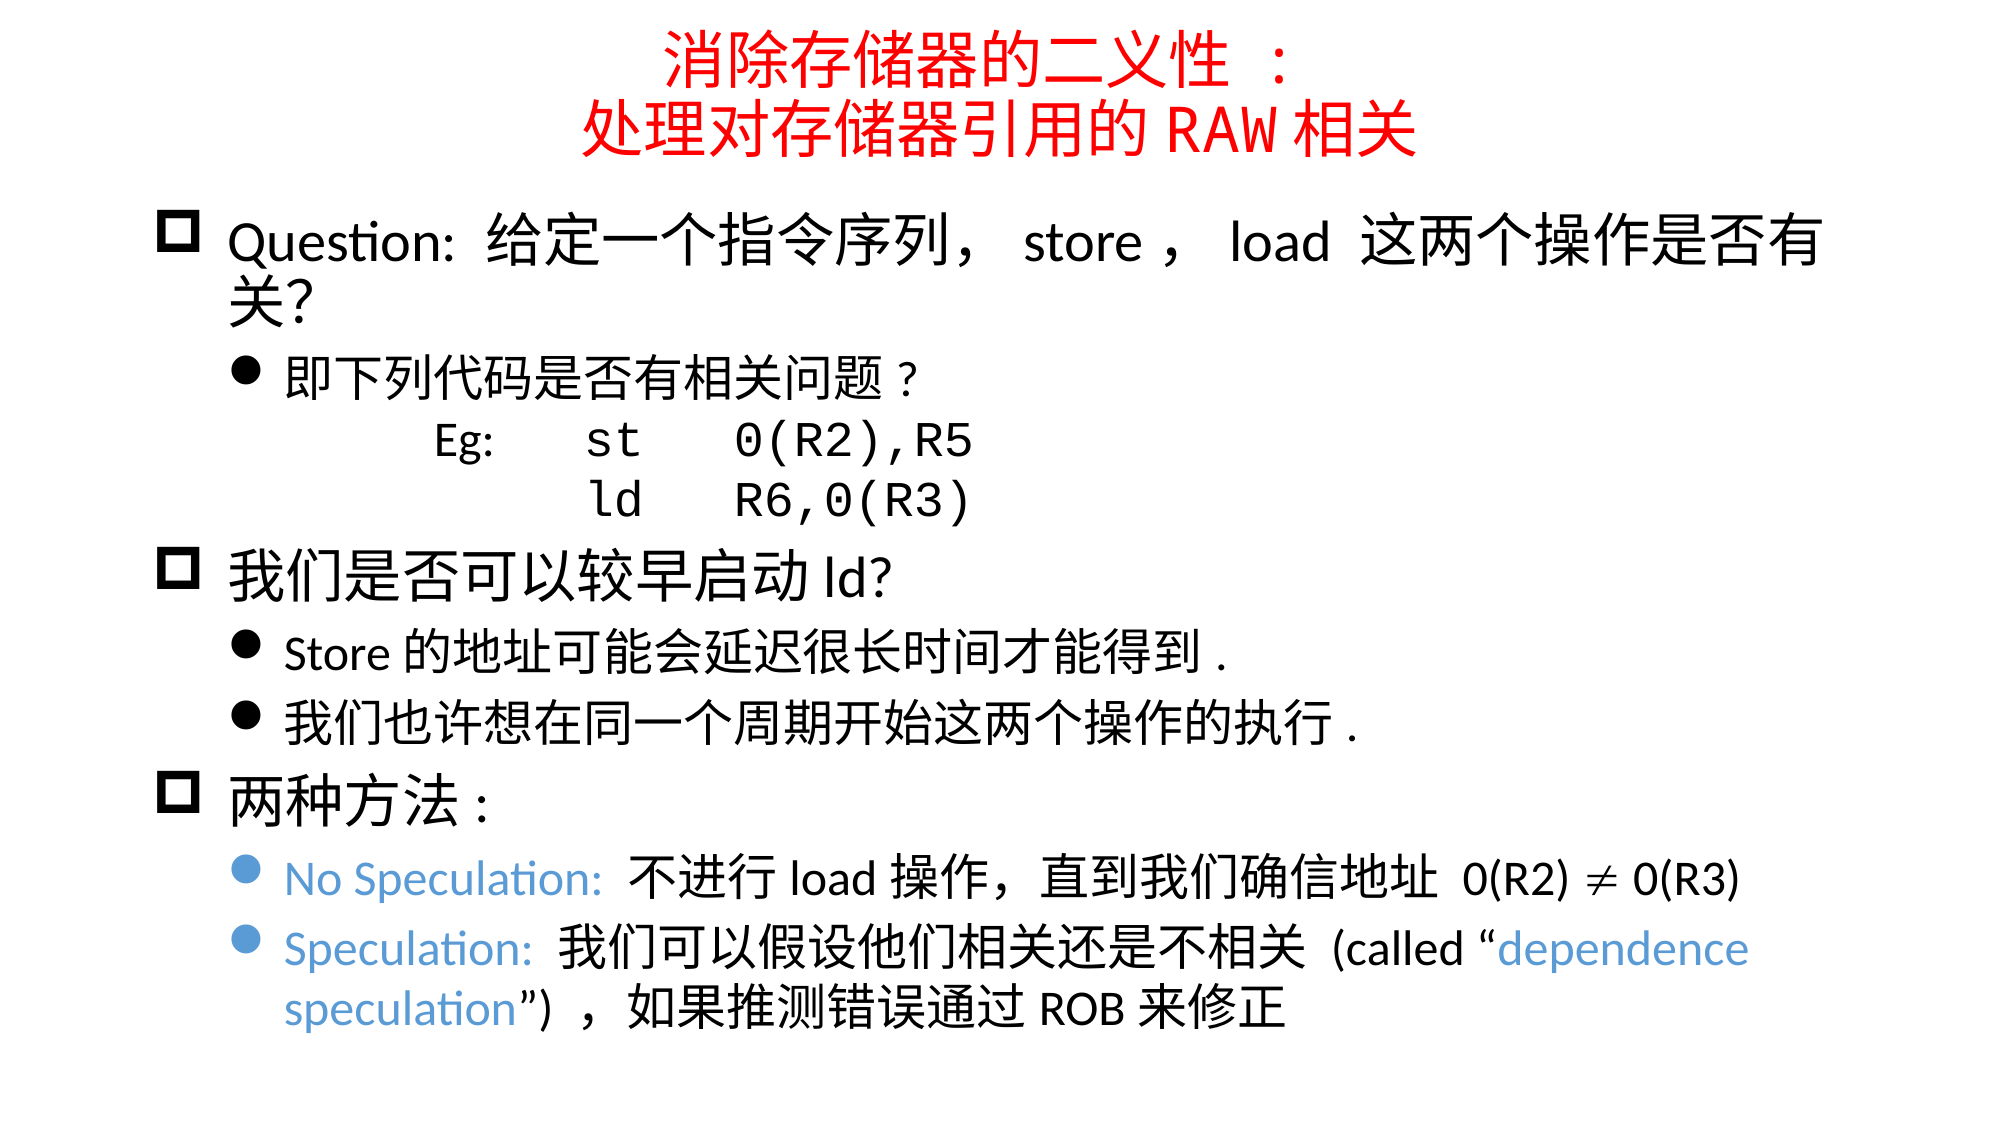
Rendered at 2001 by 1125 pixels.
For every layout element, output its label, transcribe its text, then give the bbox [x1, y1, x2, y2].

title 消除存储器的二义性 : 处理对存储器引用的RAW相关 [137, 21, 1863, 175]
list Question: 给定一个指令序列，store，load 这两个操作是否有关？ 即下列代码是否有相关问题? Eg: st 0(R2),R5 ld R6,0(R3) 我们是否可以较早启动ld? Store的地址可能会延迟很长时间才能得到. 我们也许想在同一个周期开始这两个操作的执行. 两种方法: No Speculation: 不进行load操作，直到我们确信地址 0(R2)  0(R3) Speculation: 我们可以假设他们相关还是不相关 (called “dependence speculation”) ，如果推测错误通过ROB来修正 [137, 203, 1863, 1079]
